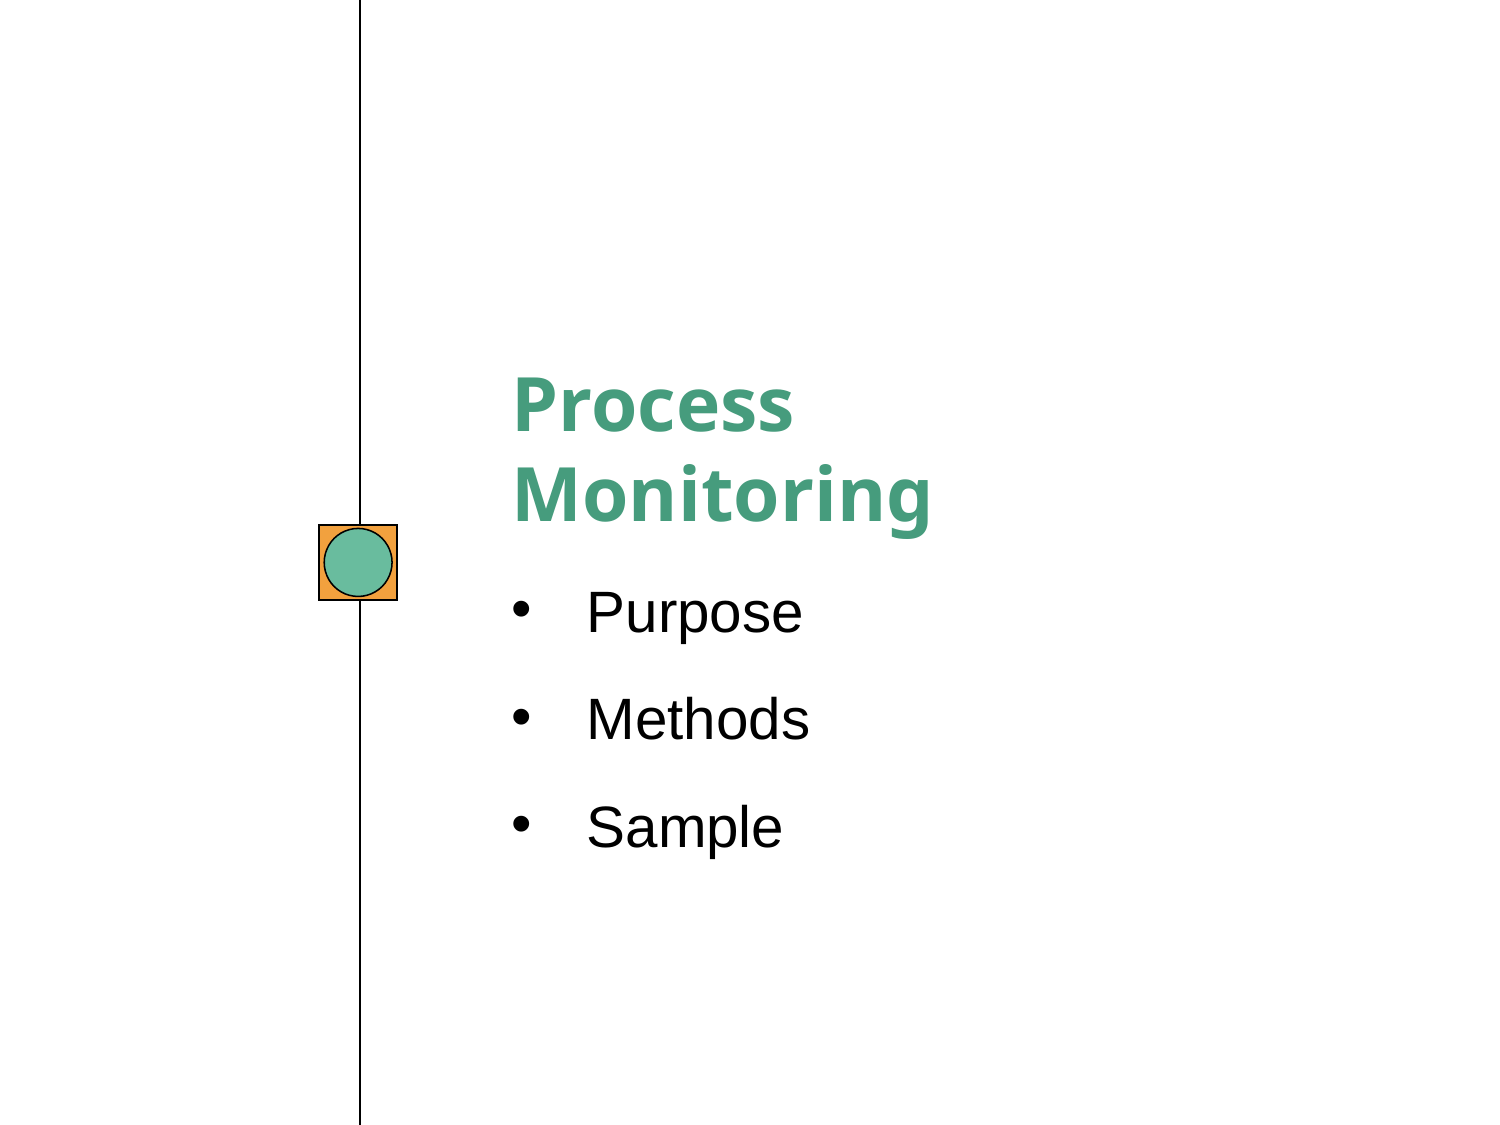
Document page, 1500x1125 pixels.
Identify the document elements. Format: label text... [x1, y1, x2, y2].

title Process Monitoring Purpose Methods Sample [496, 348, 1228, 845]
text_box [319, 525, 397, 600]
